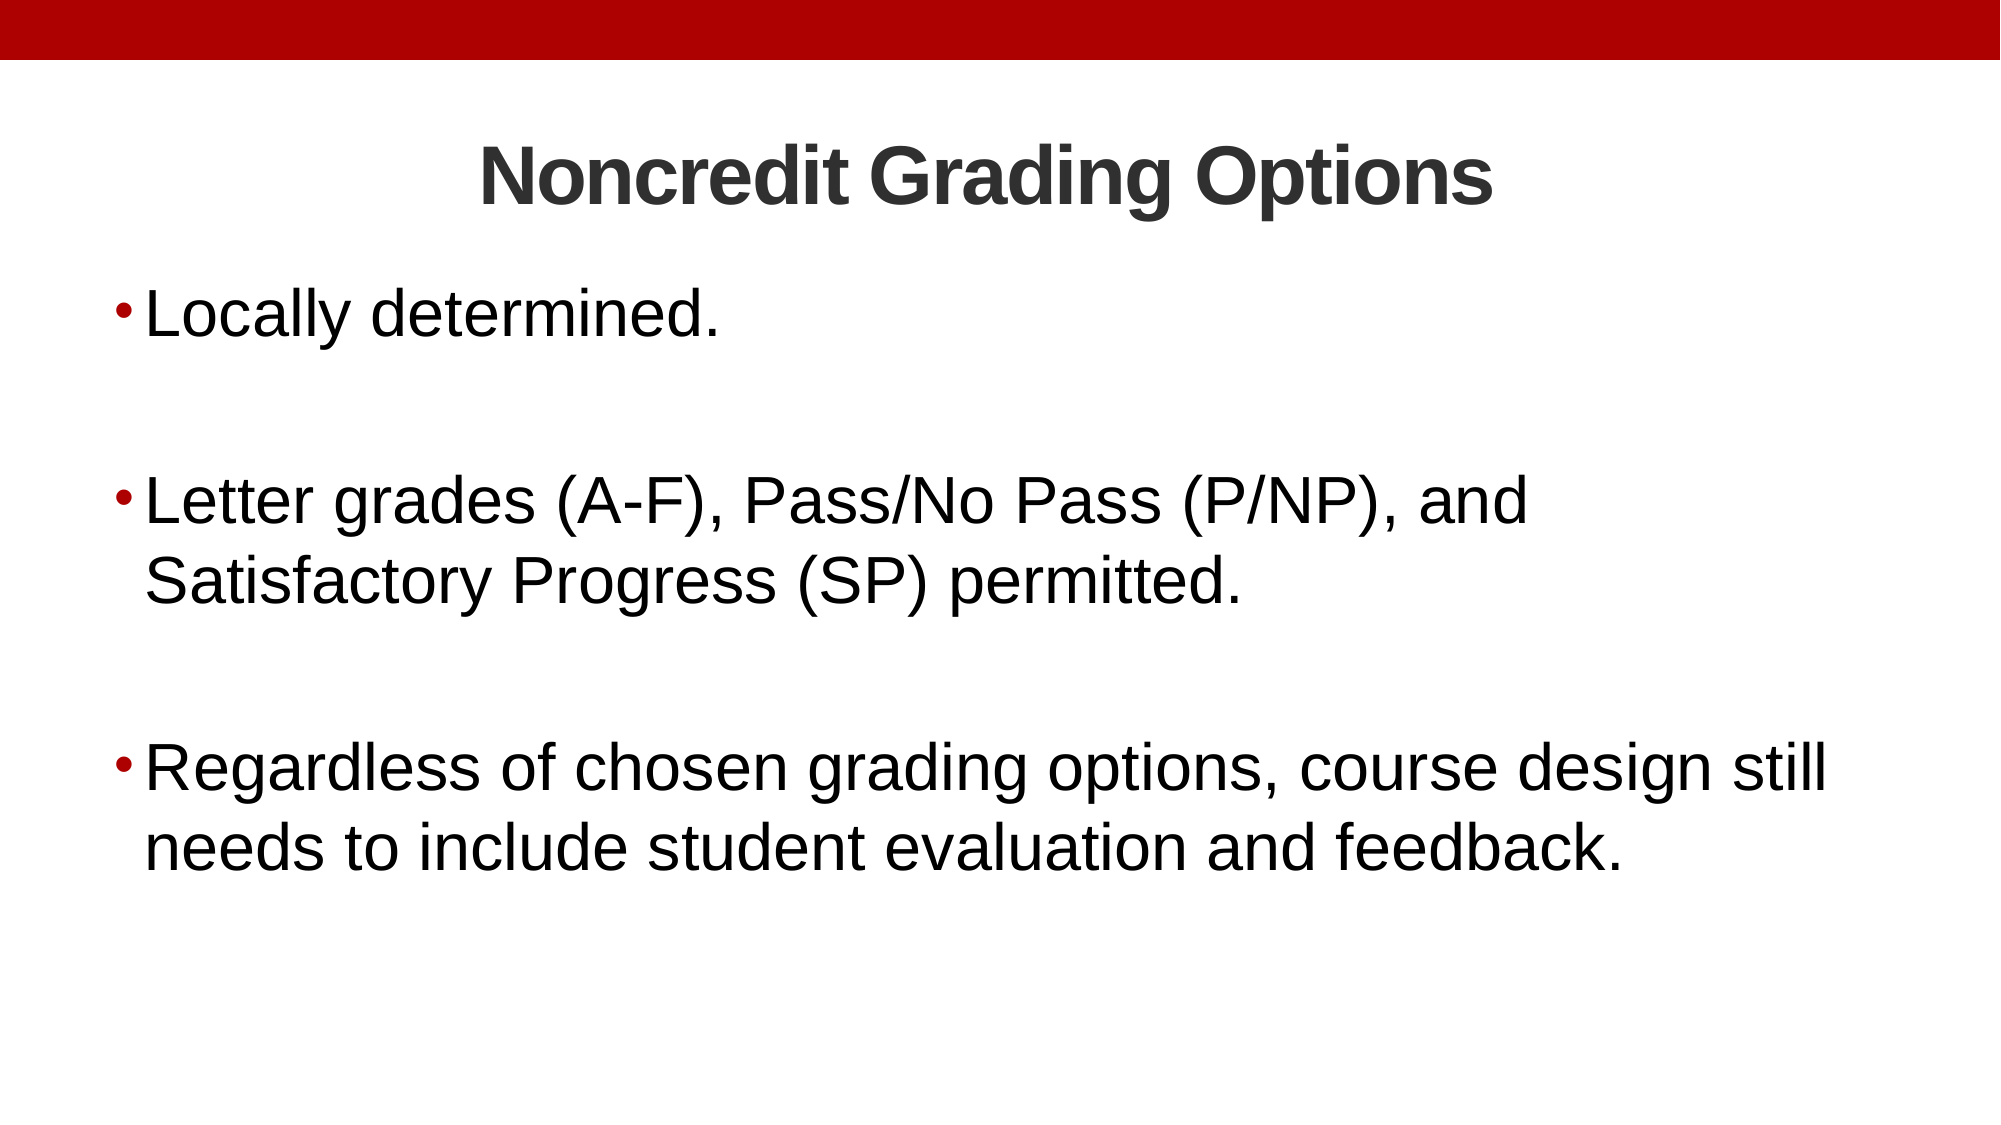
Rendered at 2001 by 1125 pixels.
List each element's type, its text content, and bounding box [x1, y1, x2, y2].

title Noncredit Grading Options [87, 79, 1919, 263]
list Locally determined. Letter grades (A-F), Pass/No Pass (P/NP), and Satisfactory Progress (SP) permitted. Regardless of chosen grading options, course design still needs to include student evaluation and feedback. [99, 262, 1900, 1063]
